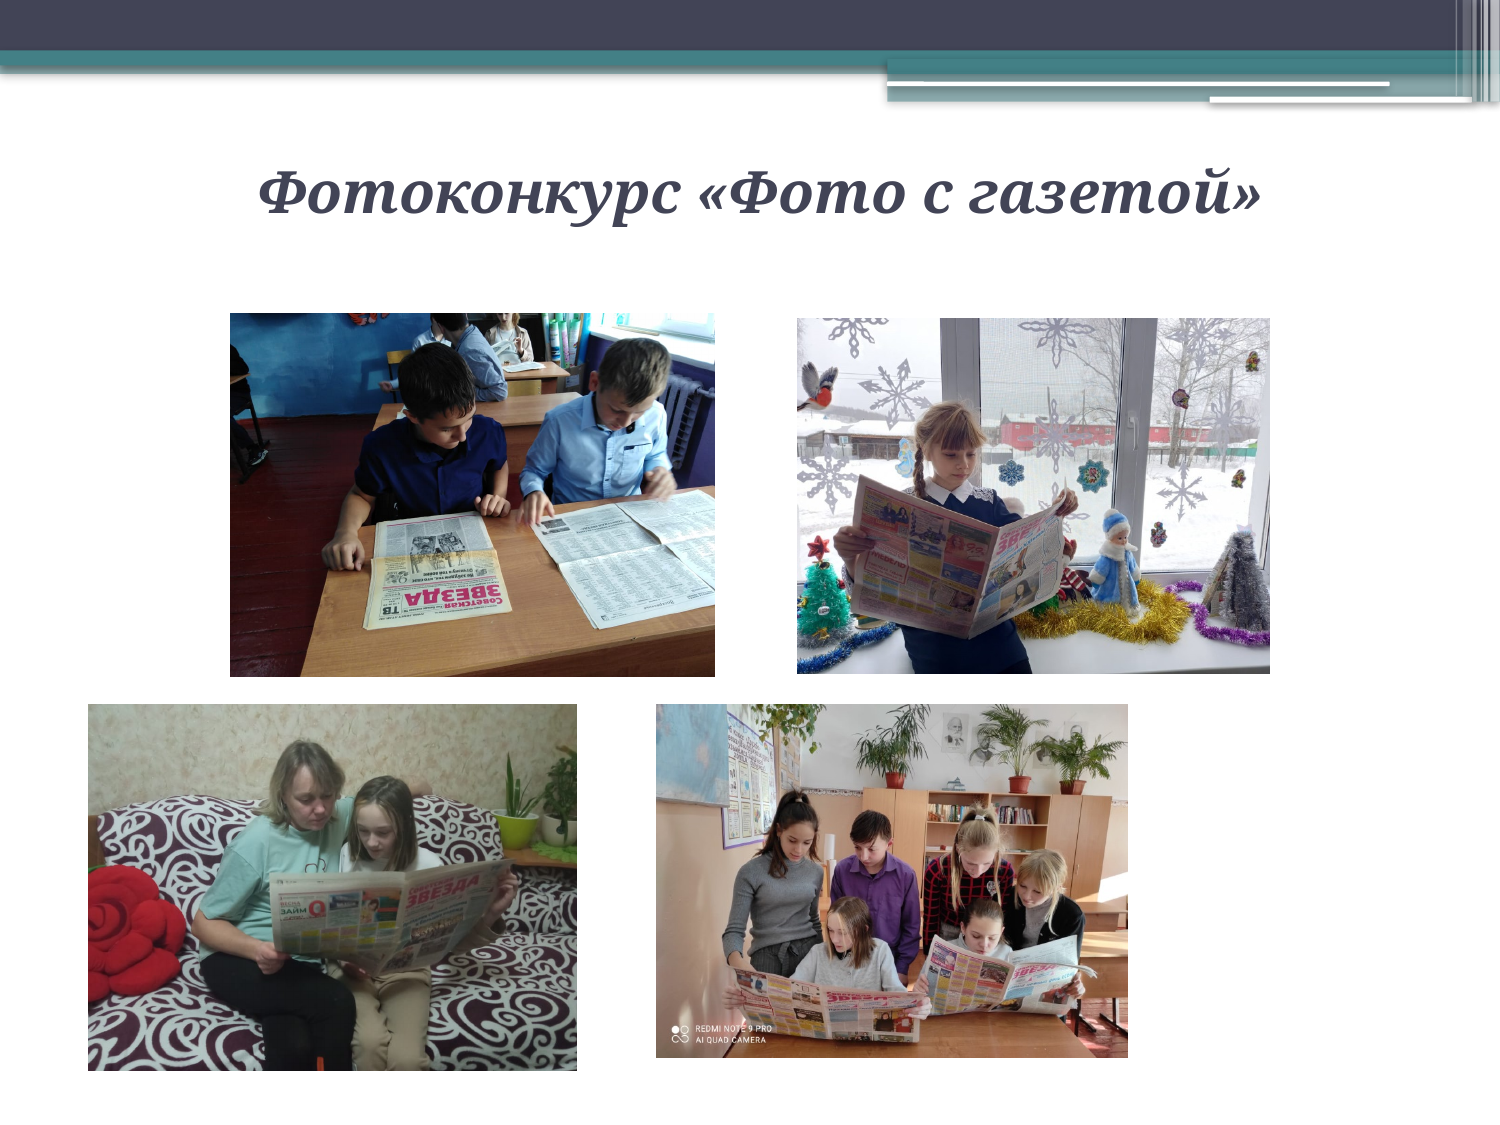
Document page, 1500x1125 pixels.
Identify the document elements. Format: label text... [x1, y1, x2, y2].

picture [88, 703, 577, 1071]
title Фотоконкурс «Фото с газетой» [76, 137, 1427, 313]
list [229, 312, 715, 677]
picture [656, 703, 1129, 1058]
picture [796, 318, 1270, 674]
